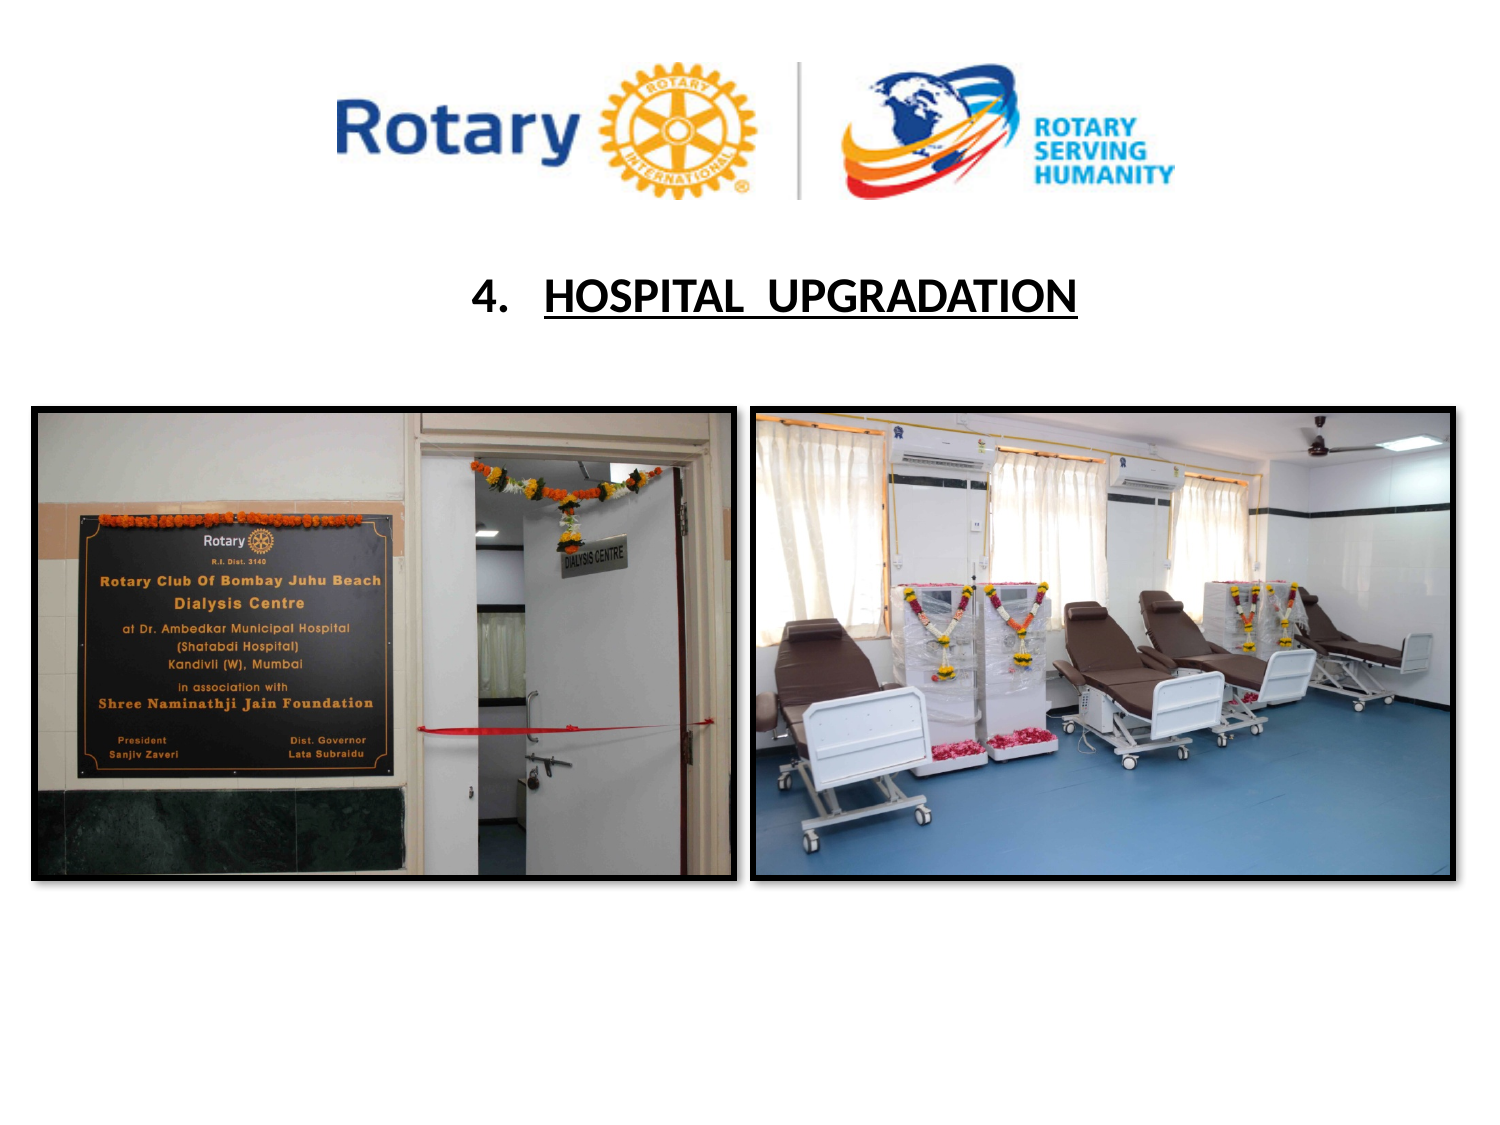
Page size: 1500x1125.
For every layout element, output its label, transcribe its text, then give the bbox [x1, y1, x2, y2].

picture [755, 412, 1451, 876]
picture [37, 412, 732, 876]
picture [337, 62, 1176, 201]
subtitle 4. HOSPITAL UPGRADATION [50, 224, 1500, 1125]
